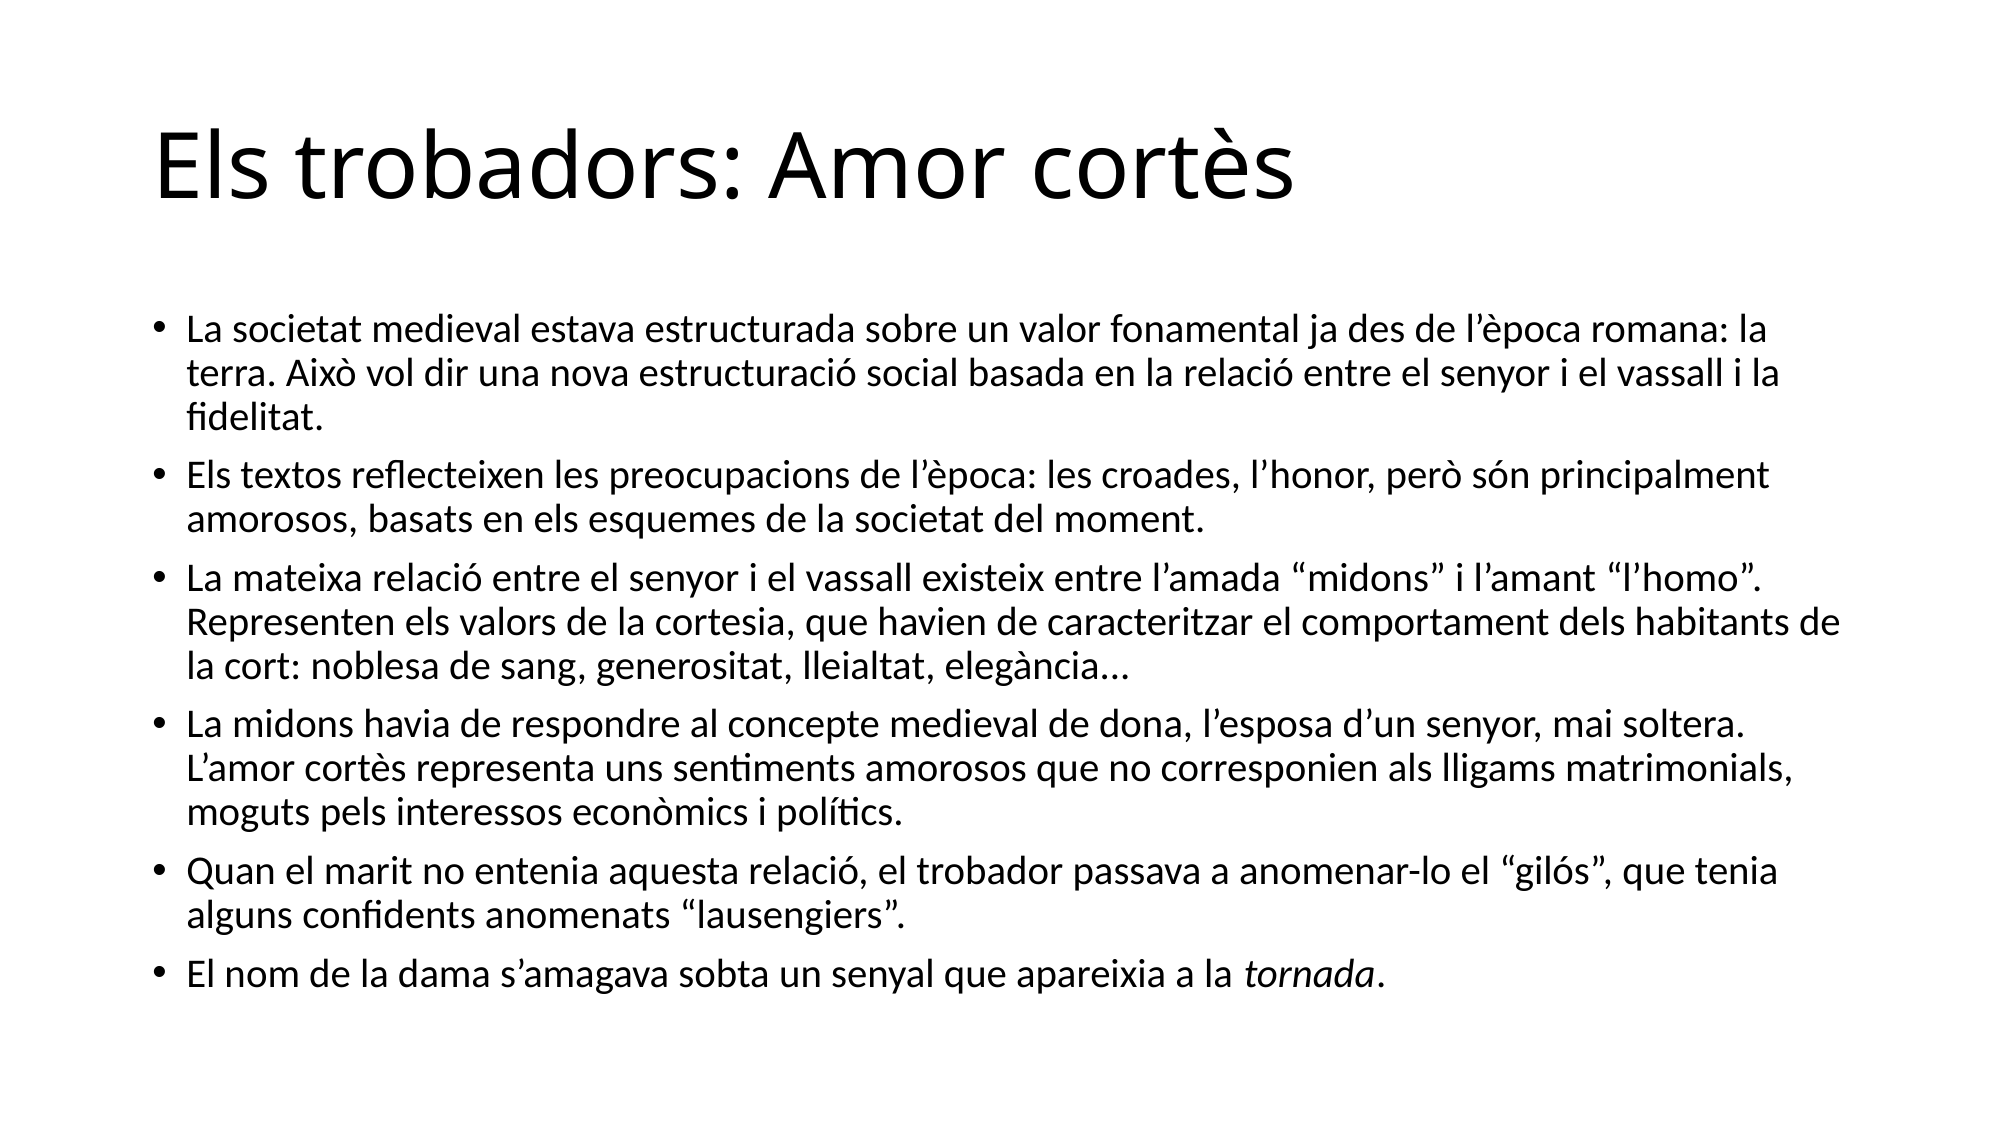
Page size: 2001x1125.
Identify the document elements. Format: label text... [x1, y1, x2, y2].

list La societat medieval estava estructurada sobre un valor fonamental ja des de l’època romana: la terra. Això vol dir una nova estructuració social basada en la relació entre el senyor i el vassall i la fidelitat. Els textos reflecteixen les preocupacions de l’època: les croades, l’honor, però són principalment amorosos, basats en els esquemes de la societat del moment. La mateixa relació entre el senyor i el vassall existeix entre l’amada “midons” i l’amant “l’homo”. Representen els valors de la cortesia, que havien de caracteritzar el comportament dels habitants de la cort: noblesa de sang, generositat, lleialtat, elegància... La midons havia de respondre al concepte medieval de dona, l’esposa d’un senyor, mai soltera. L’amor cortès representa uns sentiments amorosos que no corresponien als lligams matrimonials, moguts pels interessos econòmics i polítics. Quan el marit no entenia aquesta relació, el trobador passava a anomenar-lo el “gilós”, que tenia alguns confidents anomenats “lausengiers”. El nom de la dama s’amagava sobta un senyal que apareixia a la tornada. [137, 299, 1863, 1014]
title Els trobadors: Amor cortès [137, 59, 1863, 278]
